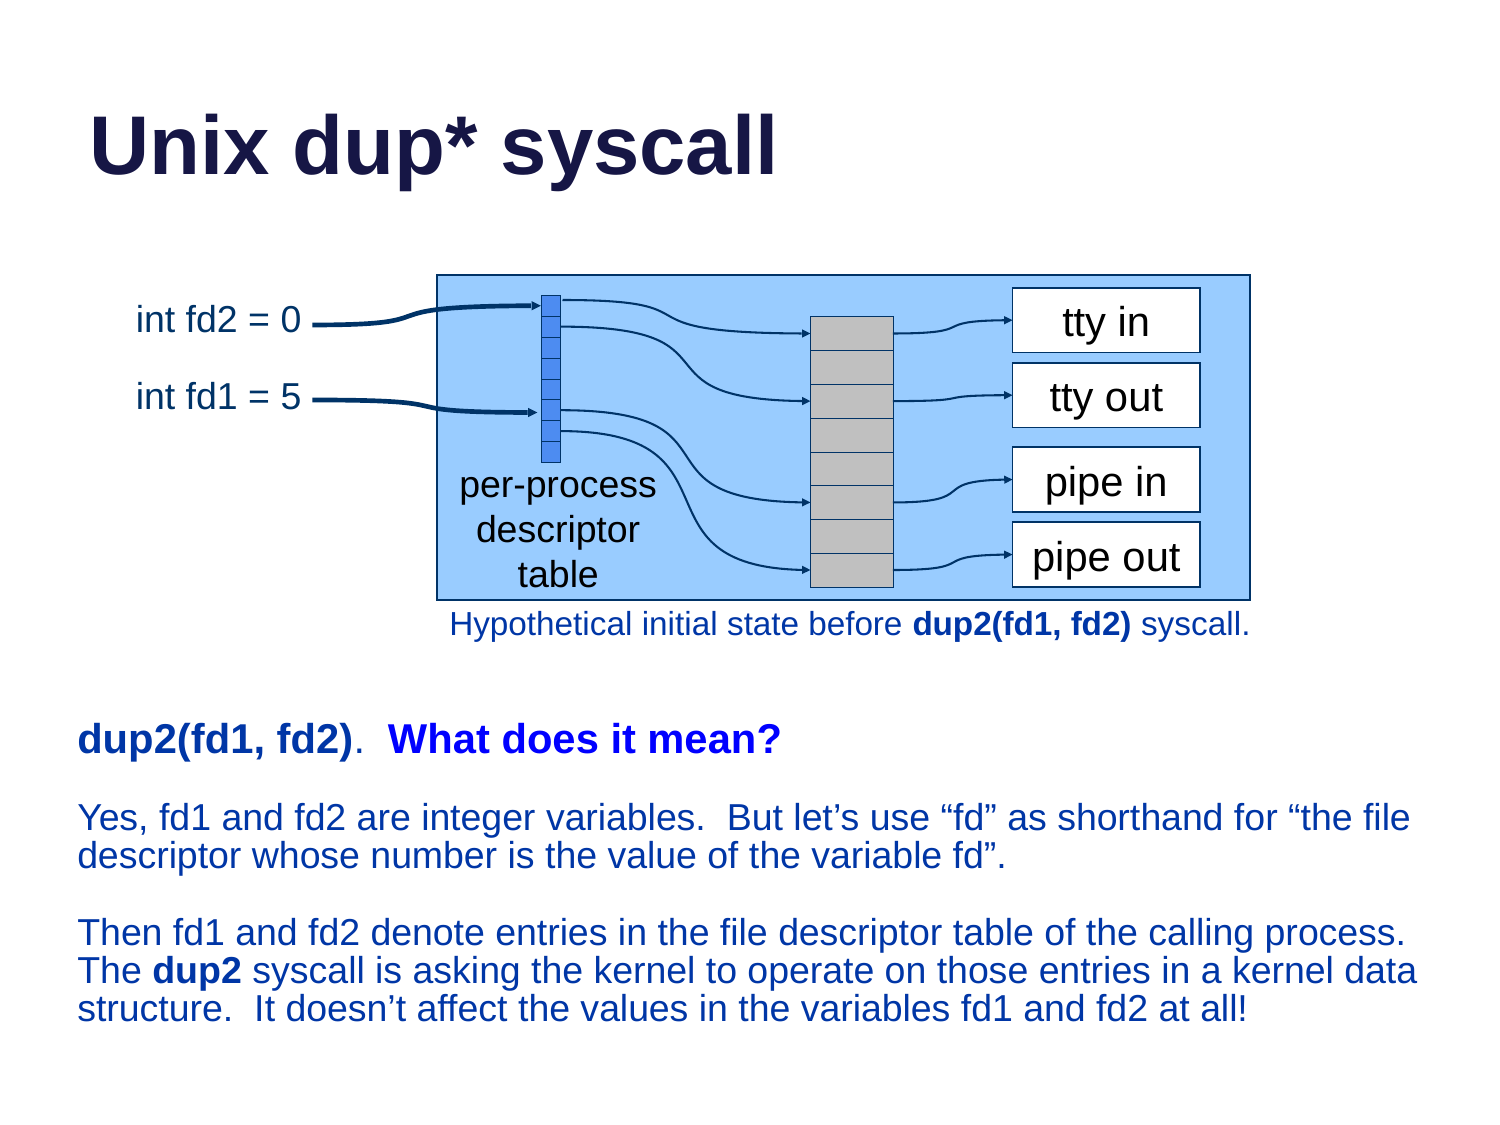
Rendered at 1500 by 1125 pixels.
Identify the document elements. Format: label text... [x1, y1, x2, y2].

text_box Hypothetical initial state before dup2(fd1, fd2) syscall. [412, 594, 1288, 650]
text_box tty in [1012, 287, 1200, 353]
text_box tty out [1012, 362, 1200, 428]
text_box [437, 275, 1250, 594]
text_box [560, 409, 811, 430]
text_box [892, 395, 1013, 402]
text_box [540, 295, 561, 463]
text_box per-process descriptor table [444, 453, 672, 594]
title Unix dup* syscall [75, 0, 1425, 200]
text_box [892, 319, 1013, 334]
text_box int fd2 = 0 [174, 287, 263, 348]
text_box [810, 316, 894, 588]
text_box pipe out [1012, 522, 1200, 587]
text_box pipe in [1012, 447, 1200, 512]
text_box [892, 479, 1013, 503]
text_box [560, 326, 811, 402]
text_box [892, 554, 1013, 571]
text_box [312, 305, 542, 326]
text_box int fd1 = 5 [174, 364, 263, 425]
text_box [562, 299, 811, 326]
text_box dup2(fd1, fd2). What does it mean? Yes, fd1 and fd2 are integer variables. But let’s use “fd” as shorthand for “the file descriptor whose number is the value of the variable fd”. Then fd1 and fd2 denote entries in the file descriptor table of the calling process. The dup2 syscall is asking the kernel to operate on those entries in a kernel data structure. It doesn’t affect the values in the variables fd1 and fd2 at all! [62, 712, 1450, 1037]
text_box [560, 430, 811, 571]
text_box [312, 399, 538, 413]
